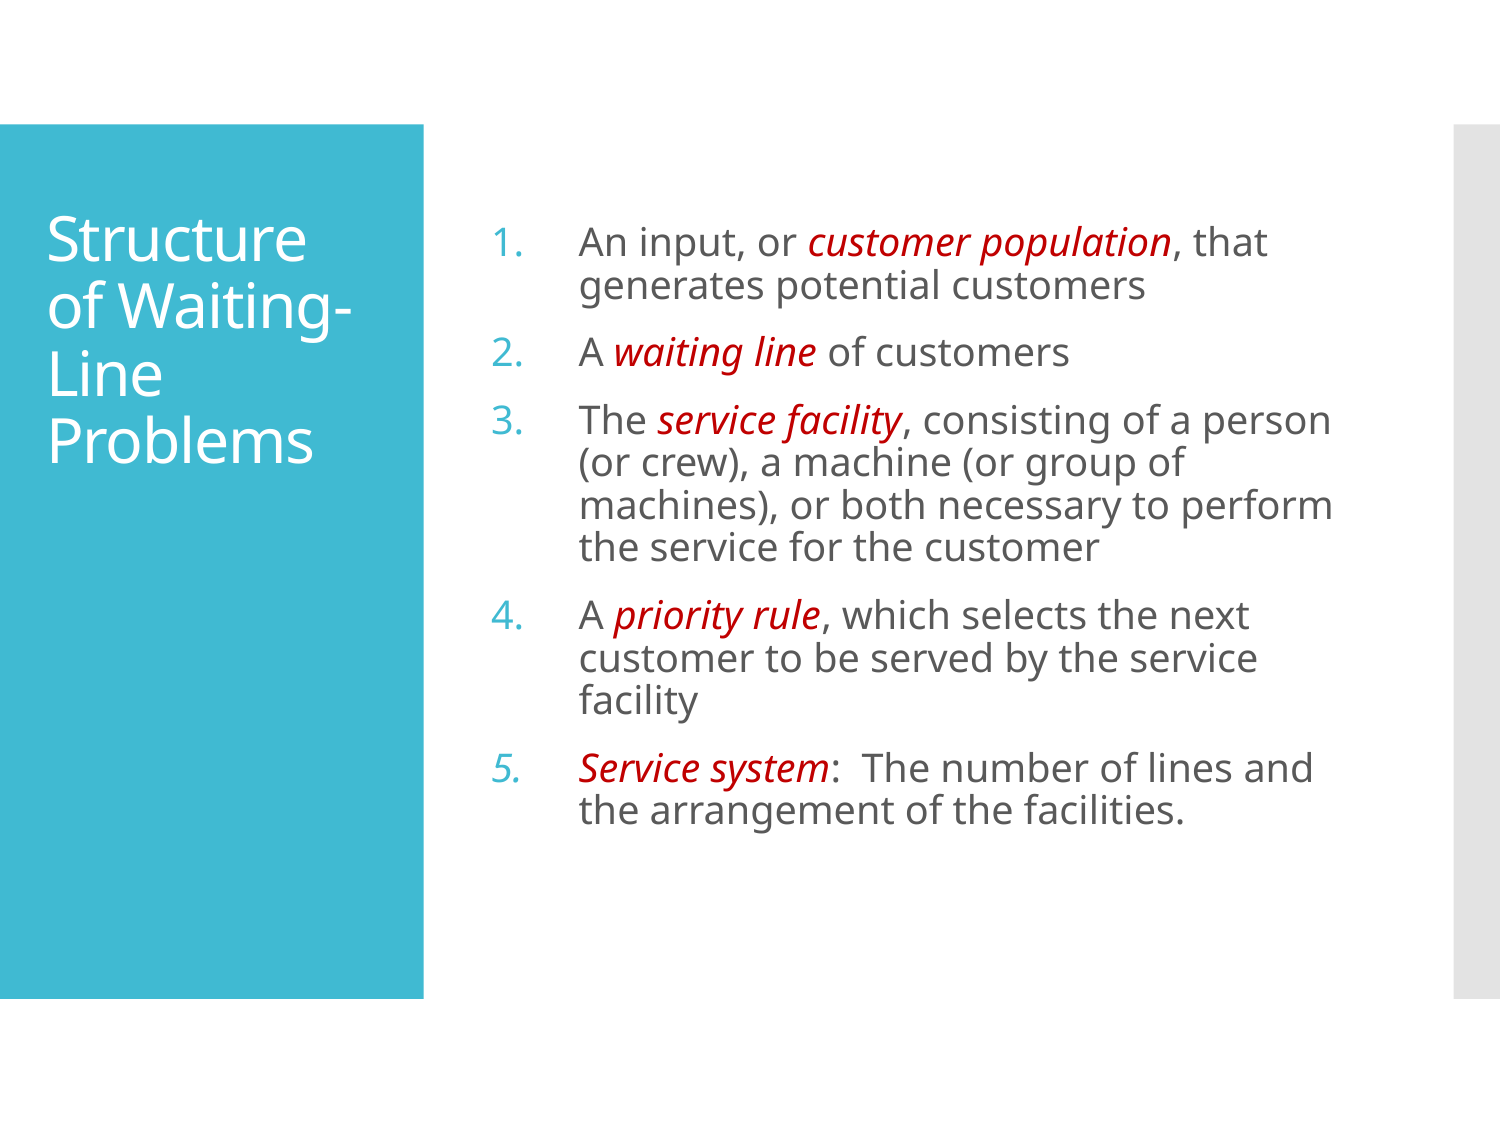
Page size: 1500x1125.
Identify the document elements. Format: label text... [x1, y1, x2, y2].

title Structure of Waiting-Line Problems [31, 184, 394, 500]
list An input, or customer population, that generates potential customers A waiting line of customers The service facility, consisting of a person (or crew), a machine (or group of machines), or both necessary to perform the service for the customer A priority rule, which selects the next customer to be served by the service facility Service system: The number of lines and the arrangement of the facilities. [476, 141, 1376, 982]
